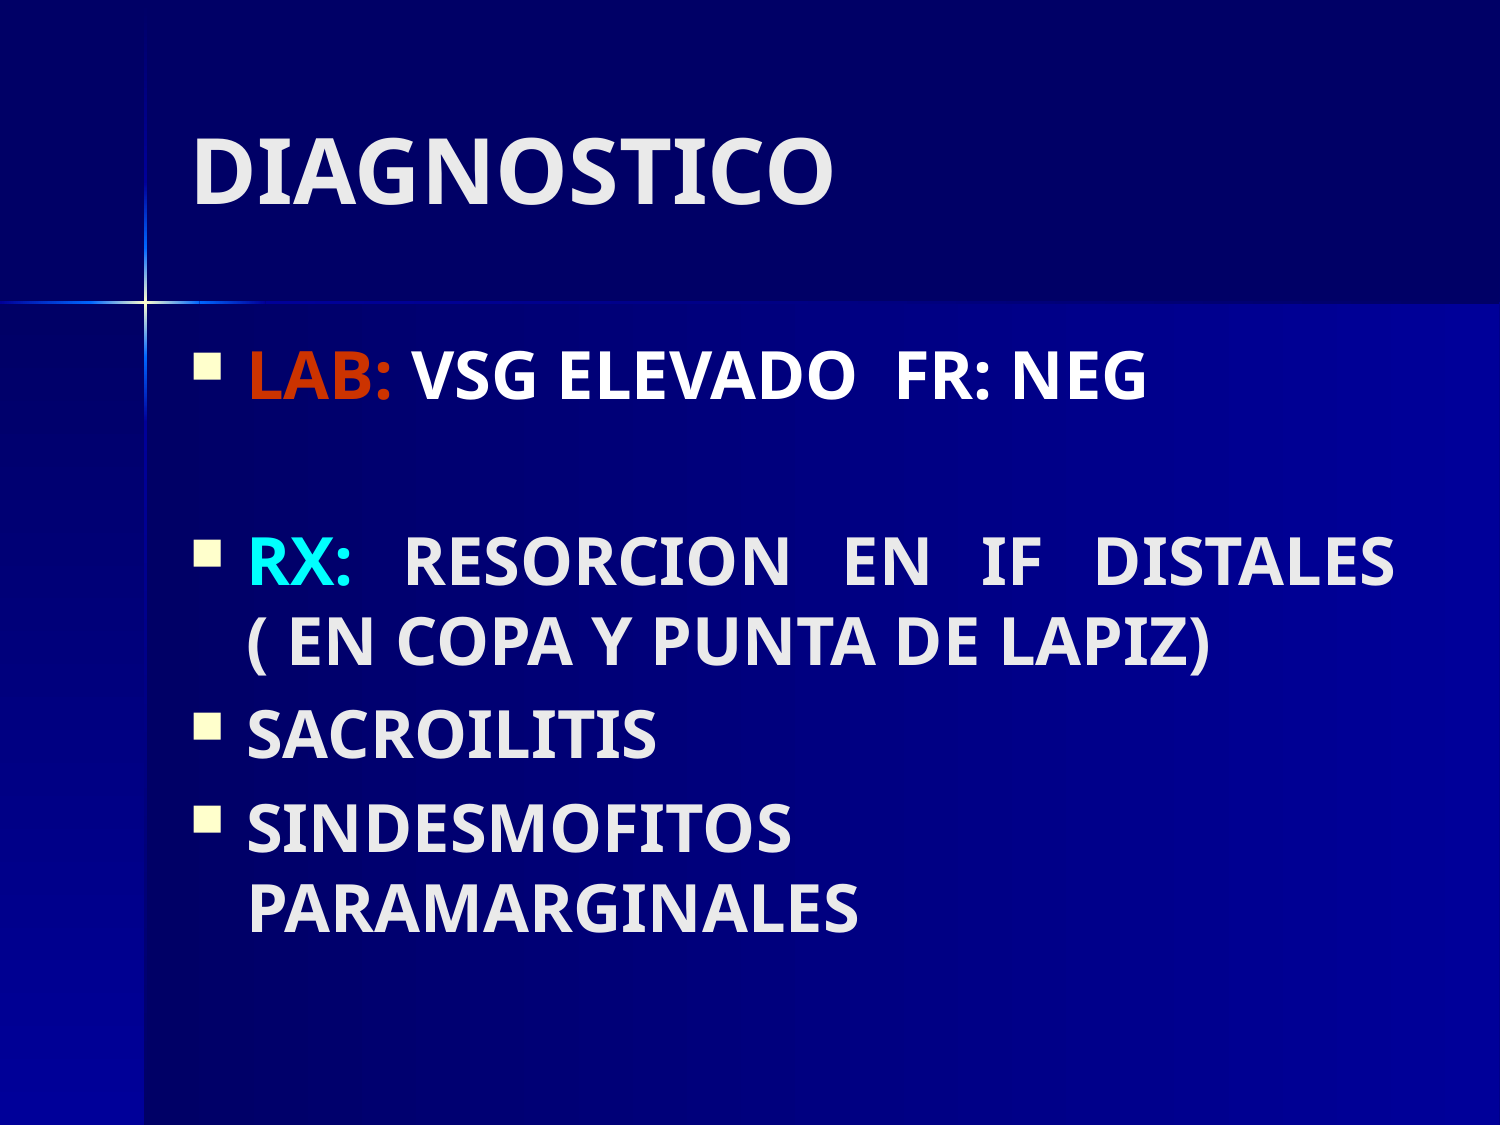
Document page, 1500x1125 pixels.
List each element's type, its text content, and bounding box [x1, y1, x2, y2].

title DIAGNOSTICO [174, 49, 1413, 286]
list LAB: VSG ELEVADO FR: NEG RX: RESORCION EN IF DISTALES ( EN COPA Y PUNTA DE LAPIZ) SACROILITIS SINDESMOFITOS PARAMARGINALES [174, 324, 1413, 1001]
